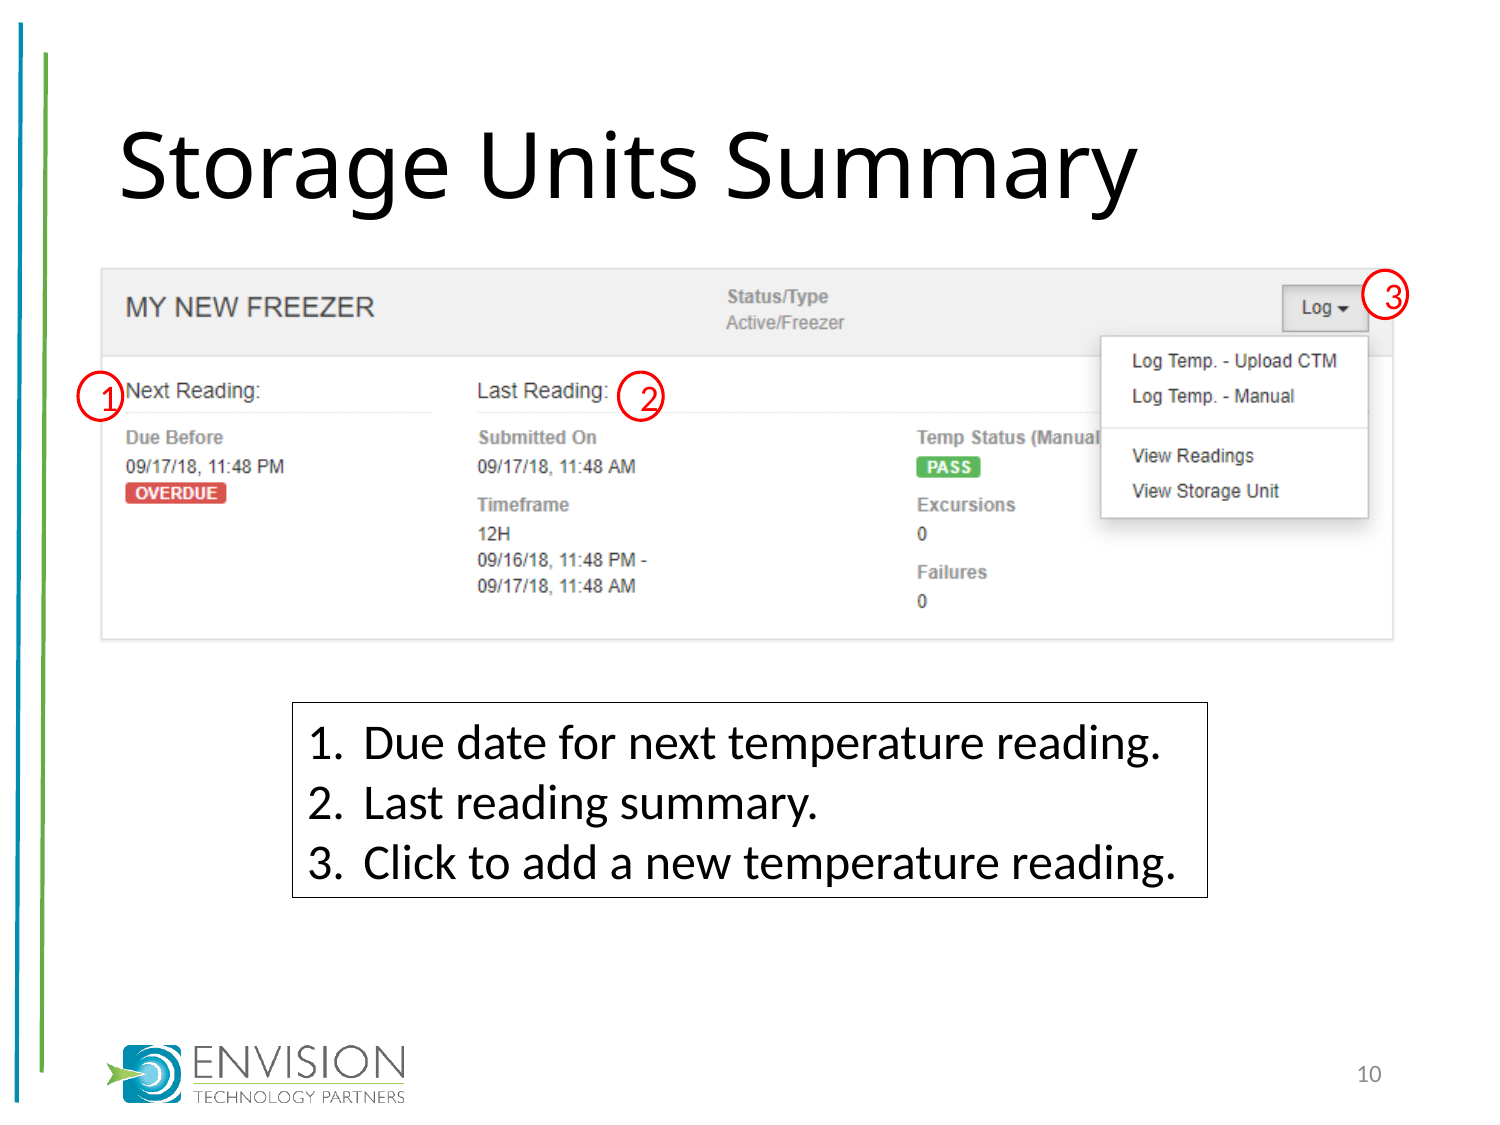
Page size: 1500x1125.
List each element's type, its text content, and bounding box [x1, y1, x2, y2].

title Storage Units Summary [103, 59, 1397, 262]
picture [103, 1045, 174, 1103]
slide_number 10 [1059, 1042, 1397, 1103]
text_box 1 [76, 372, 92, 420]
text_box 3 [1397, 272, 1409, 317]
picture [149, 1045, 404, 1103]
picture [92, 262, 1397, 648]
text_box Due date for next temperature reading. Last reading summary. Click to add a new temperature reading. [292, 702, 1208, 898]
